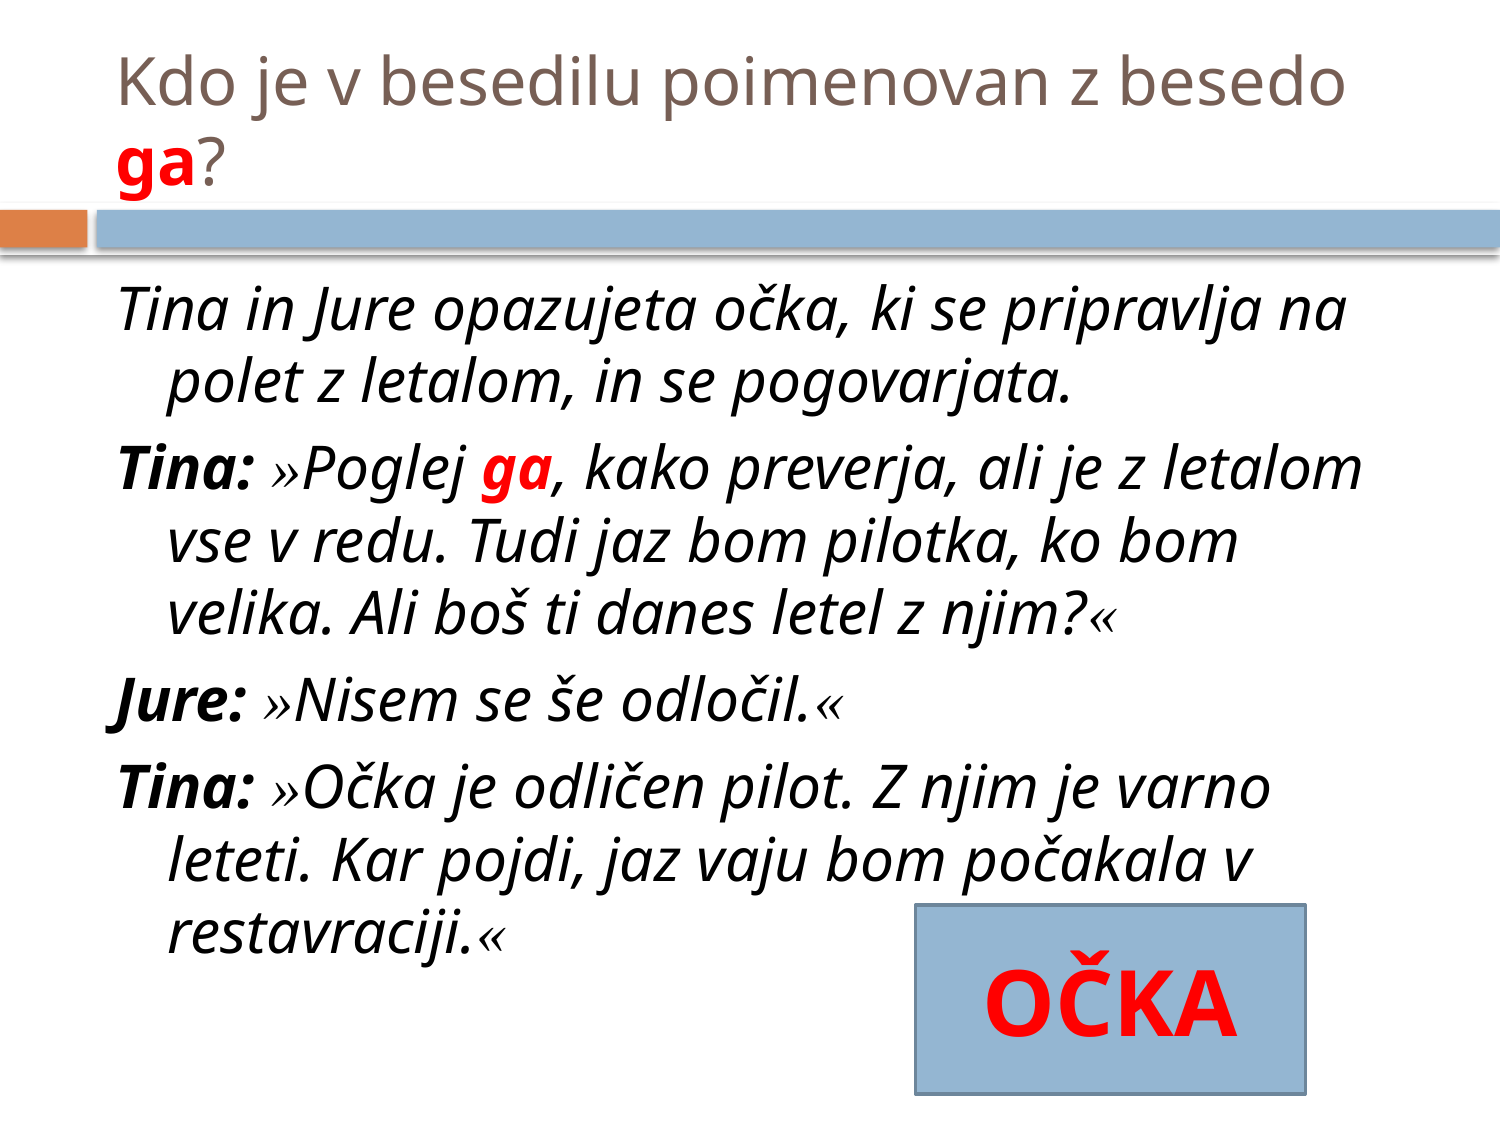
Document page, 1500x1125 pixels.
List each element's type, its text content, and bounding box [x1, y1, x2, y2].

title Kdo je v besedilu poimenovan z besedo ga? [100, 37, 1439, 201]
text_box OČKA [914, 903, 1307, 1096]
list Tina in Jure opazujeta očka, ki se pripravlja na polet z letalom, in se pogovarjata. Tina: »Poglej ga, kako preverja, ali je z letalom vse v redu. Tudi jaz bom pilotka, ko bom velika. Ali boš ti danes letel z njim?« Jure: »Nisem se še odločil.« Tina: »Očka je odličen pilot. Z njim je varno leteti. Kar pojdi, jaz vaju bom počakala v restavraciji.« [100, 262, 1439, 1001]
